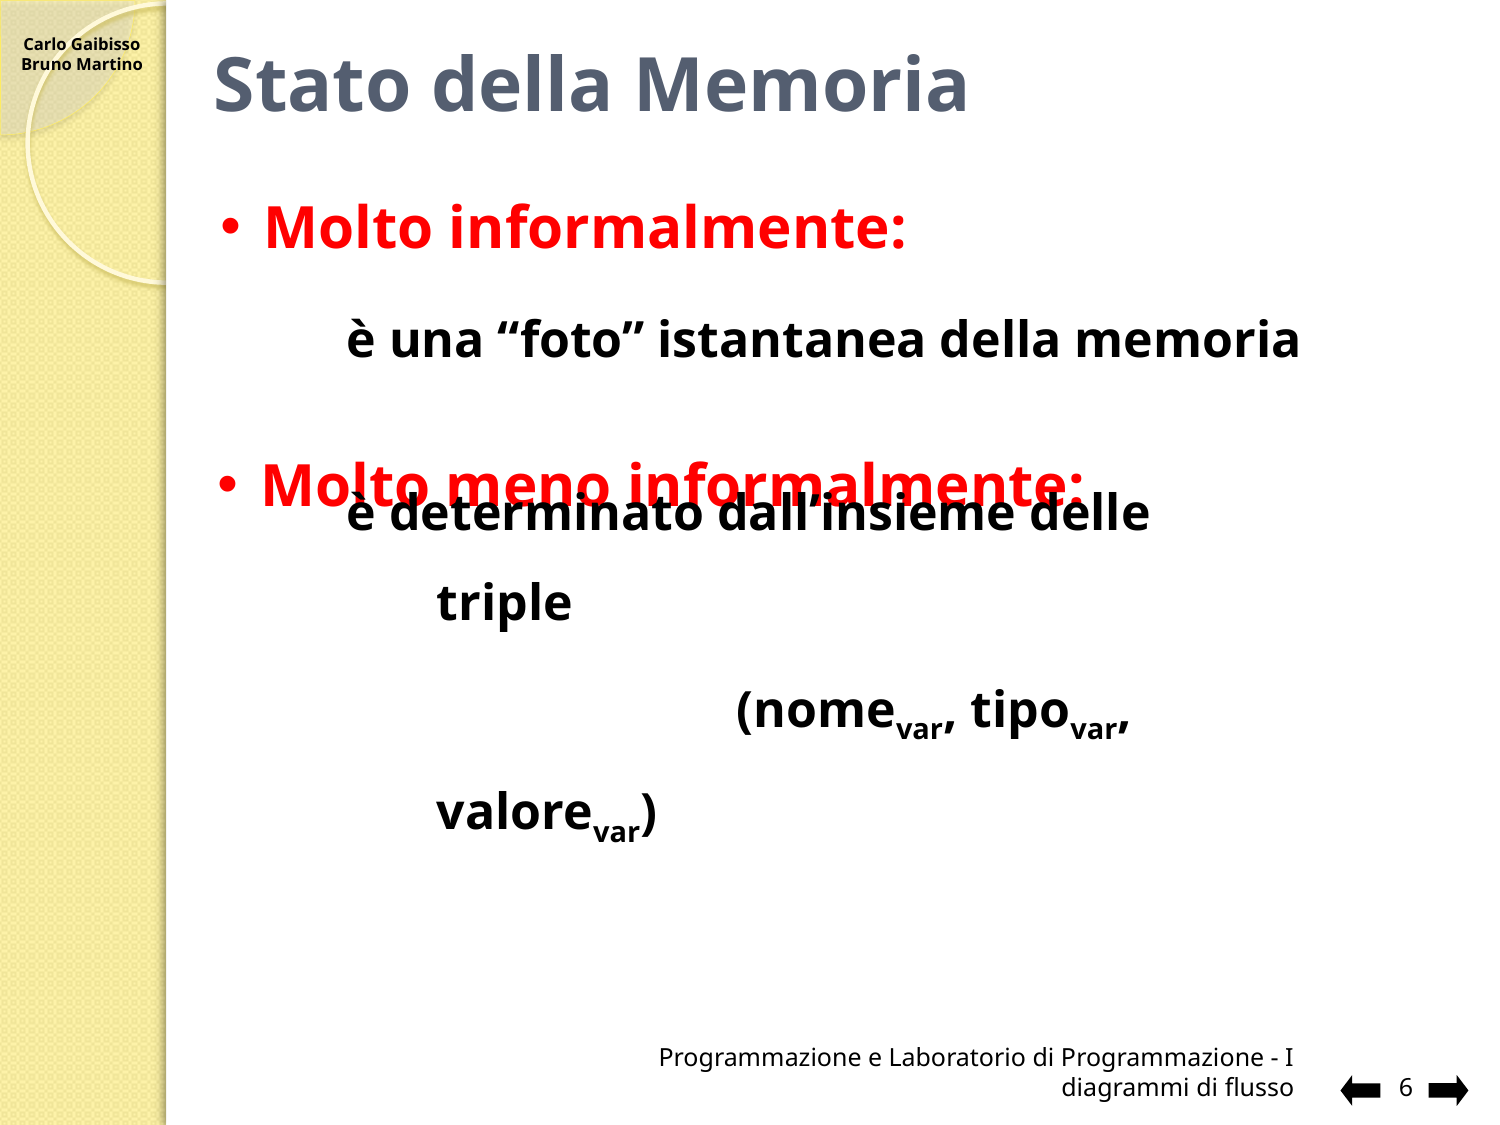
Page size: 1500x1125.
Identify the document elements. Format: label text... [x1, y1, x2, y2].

text_box Molto meno informalmente: [202, 440, 1100, 526]
footer Programmazione e Laboratorio di Programmazione - I diagrammi di flusso [525, 1030, 1310, 1109]
text_box è una “foto” istantanea della memoria [331, 299, 1395, 375]
title Stato della Memoria [199, 27, 1430, 134]
text_box Molto informalmente: [205, 183, 922, 268]
slide_number 6 [1324, 1034, 1488, 1113]
text_box è determinato dall’insieme delle triple (nomevar, tipovar, valorevar) [331, 443, 1301, 856]
